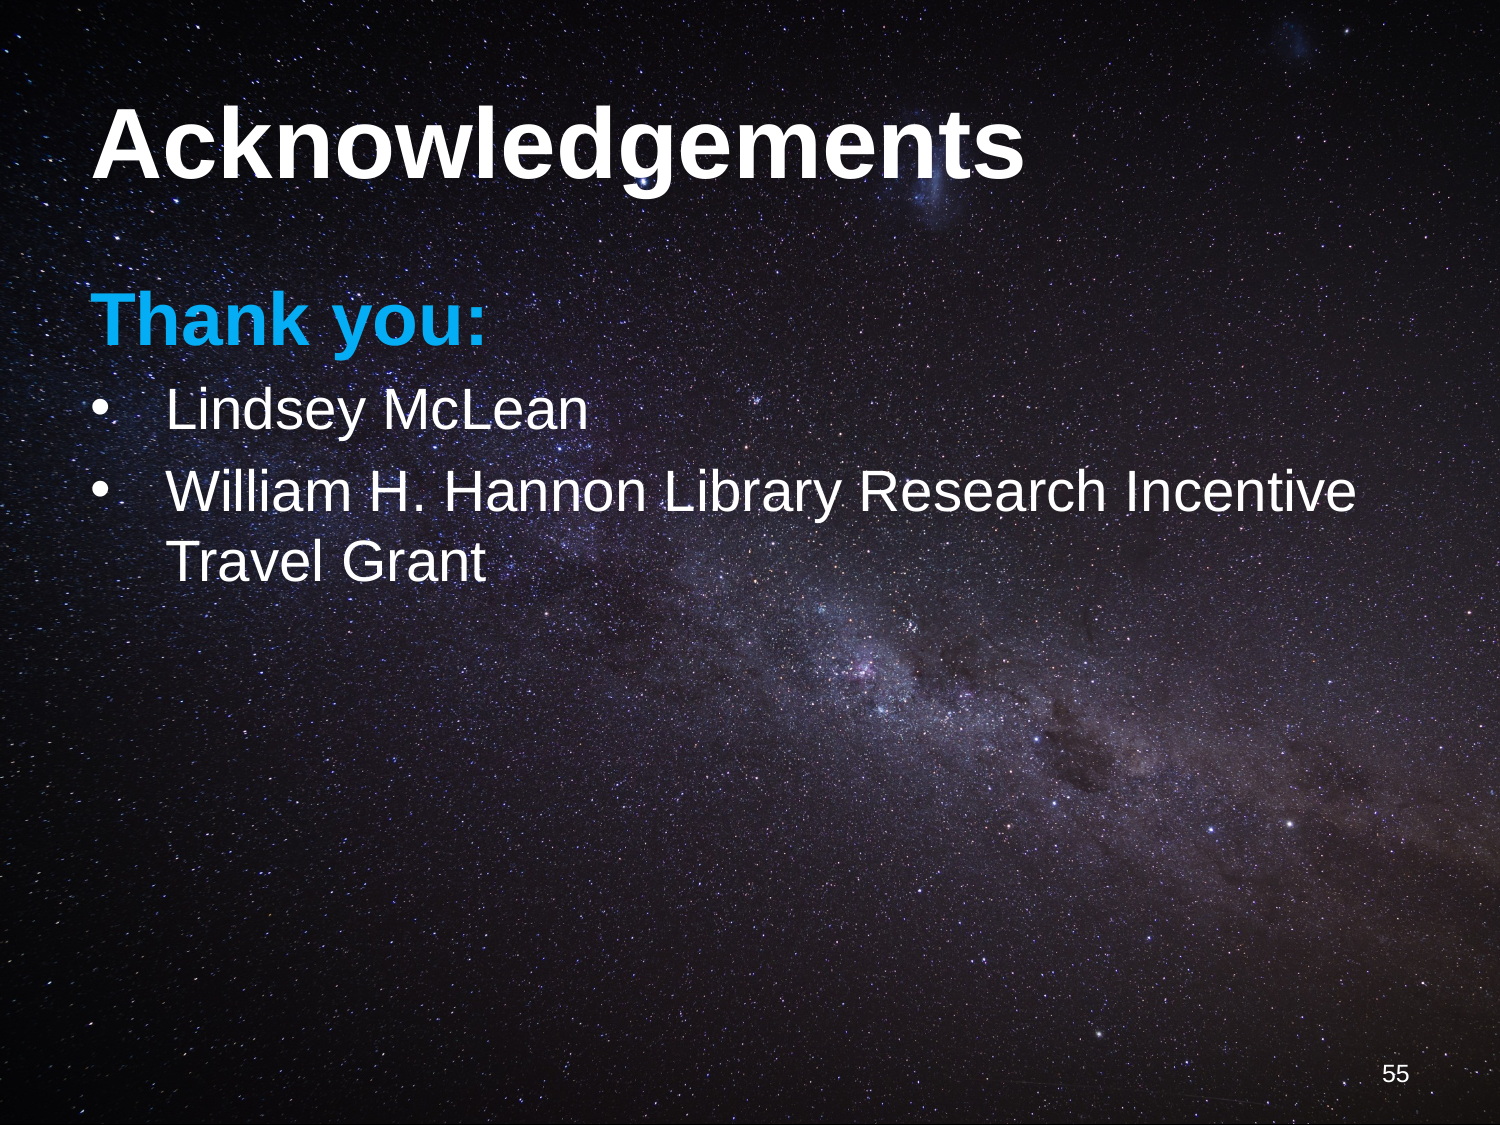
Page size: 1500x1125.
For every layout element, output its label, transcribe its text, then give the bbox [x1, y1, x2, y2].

slide_number 55 [1074, 1042, 1425, 1103]
title Acknowledgements [75, 45, 1425, 233]
list Thank you: Lindsey McLean William H. Hannon Library Research Incentive Travel Grant [75, 262, 1425, 1005]
picture [0, 0, 1500, 1124]
